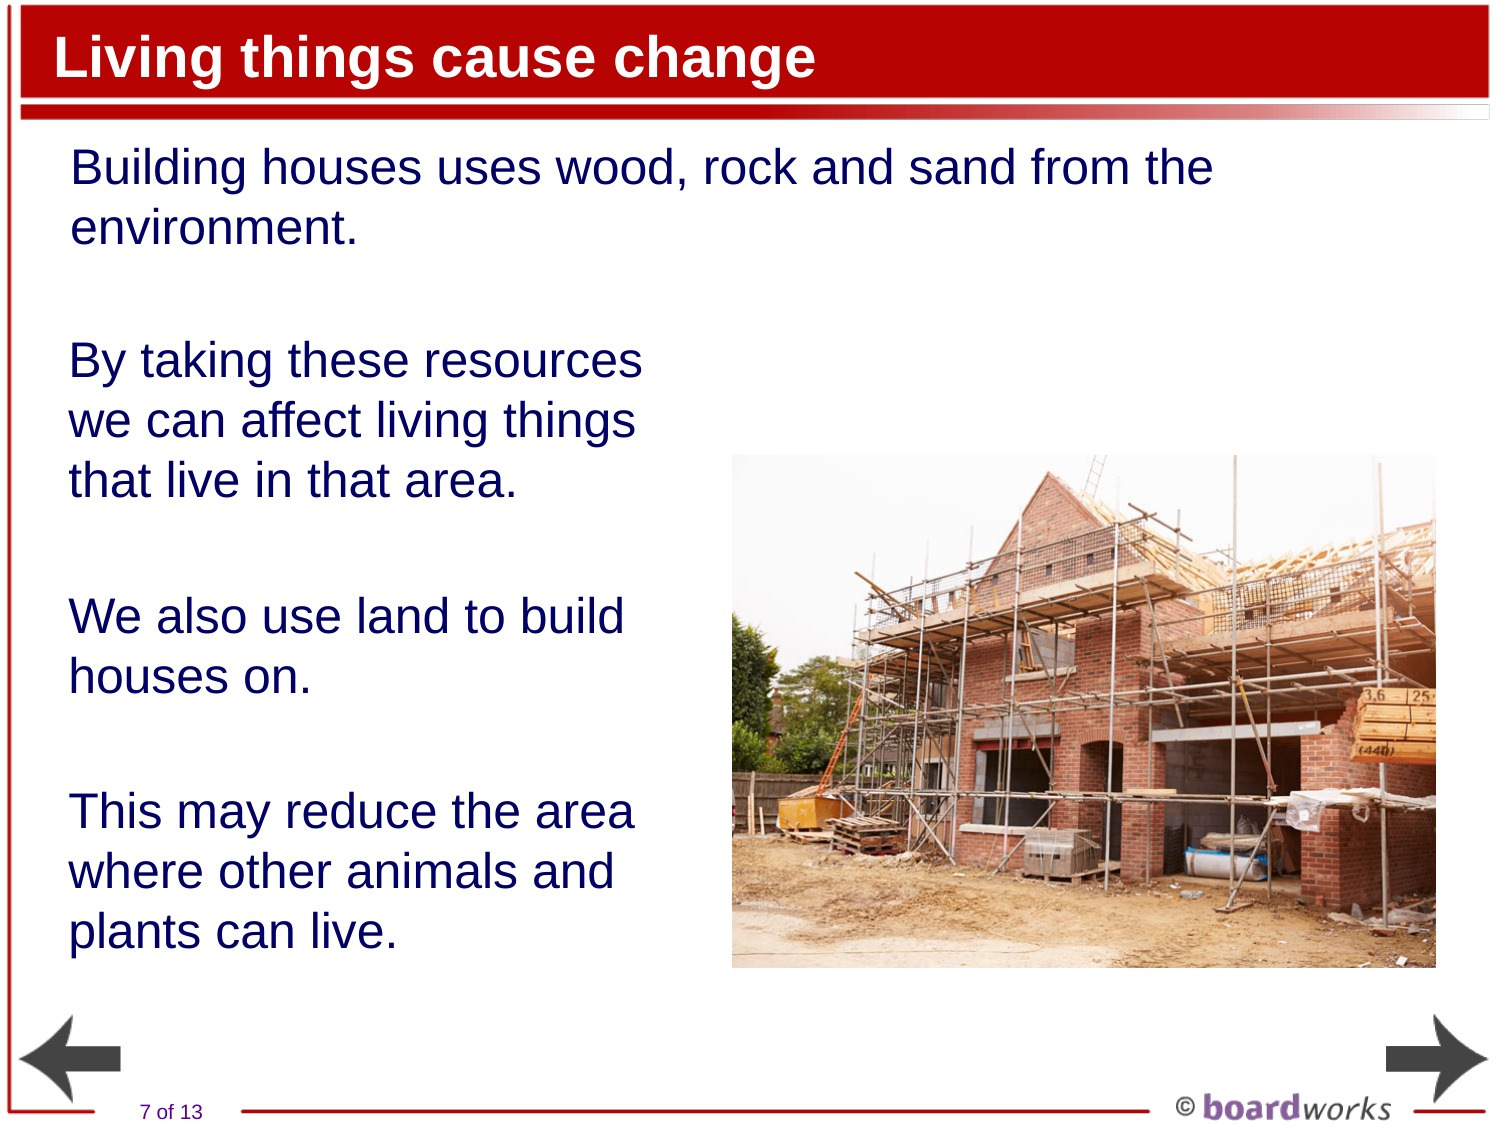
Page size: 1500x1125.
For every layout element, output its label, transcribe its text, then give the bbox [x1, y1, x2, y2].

picture [0, 0, 1500, 1125]
title Living things cause change [38, 8, 1308, 100]
text_box We also use land to build houses on. [53, 575, 662, 711]
text_box Building houses uses wood, rock and sand from the environment. [55, 126, 1435, 262]
text_box This may reduce the area where other animals and plants can live. [53, 770, 662, 966]
text_box By taking these resources we can affect living things that live in that area. [53, 320, 662, 515]
